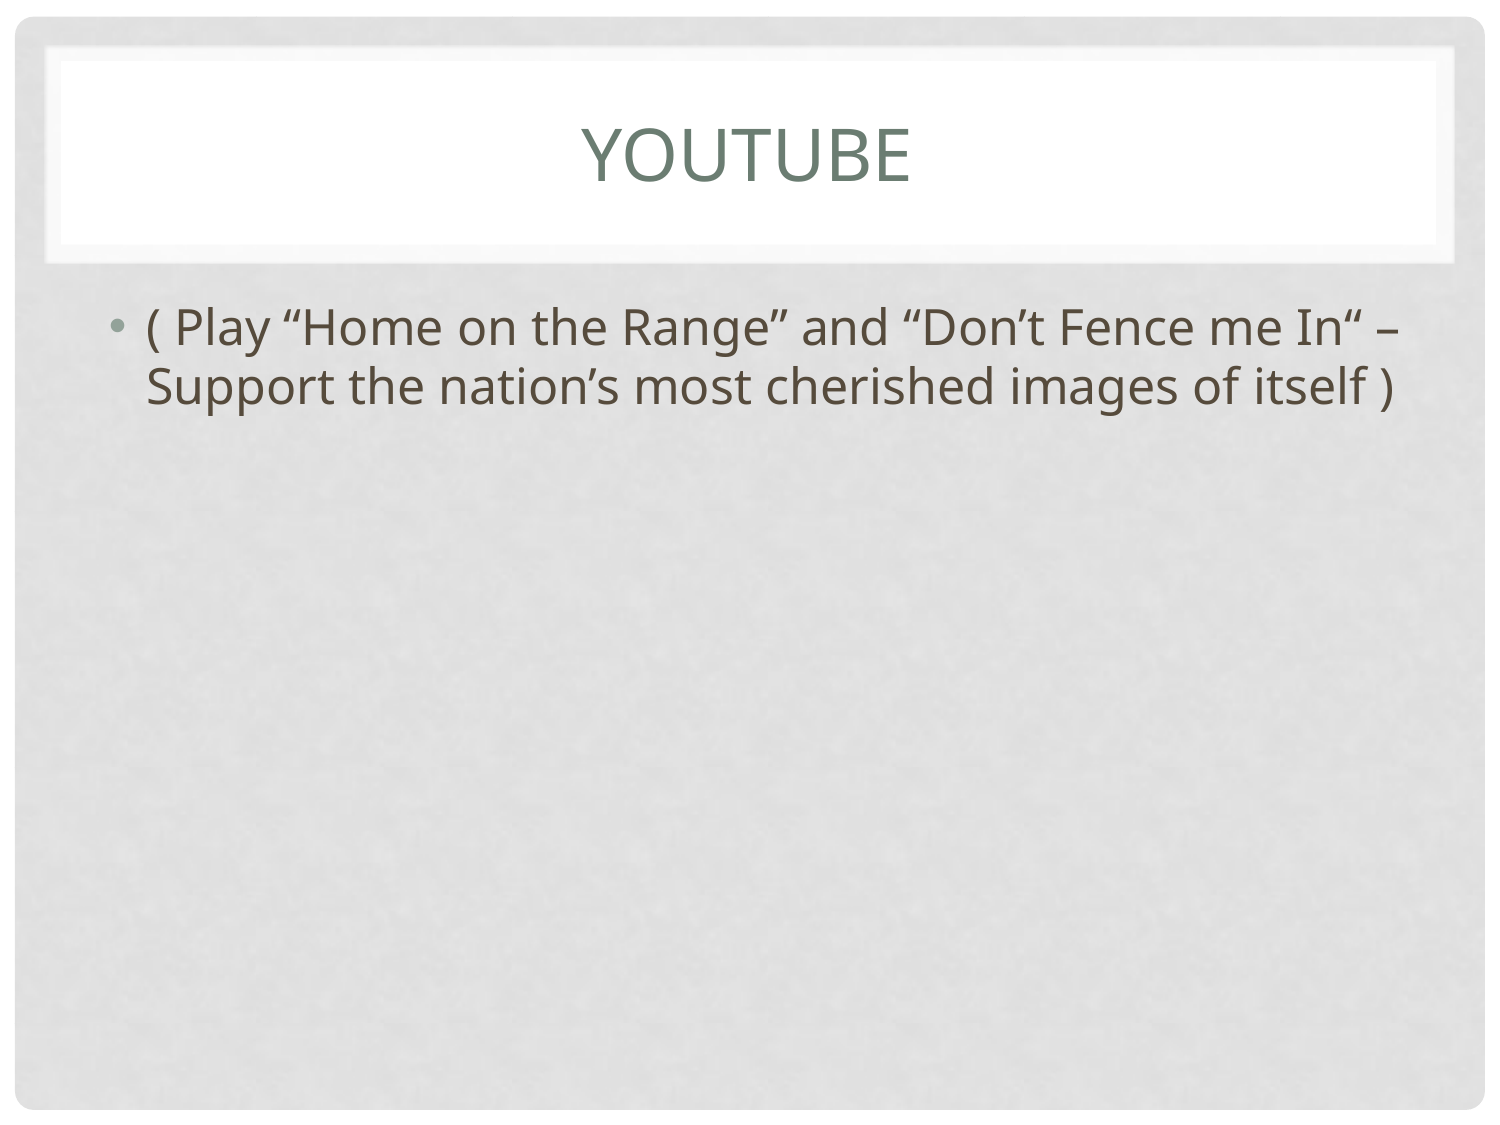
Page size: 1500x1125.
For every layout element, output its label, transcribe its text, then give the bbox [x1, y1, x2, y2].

list ( Play “Home on the Range” and “Don’t Fence me In“ – Support the nation’s most cherished images of itself ) [75, 287, 1425, 1005]
title youtube [69, 66, 1425, 238]
